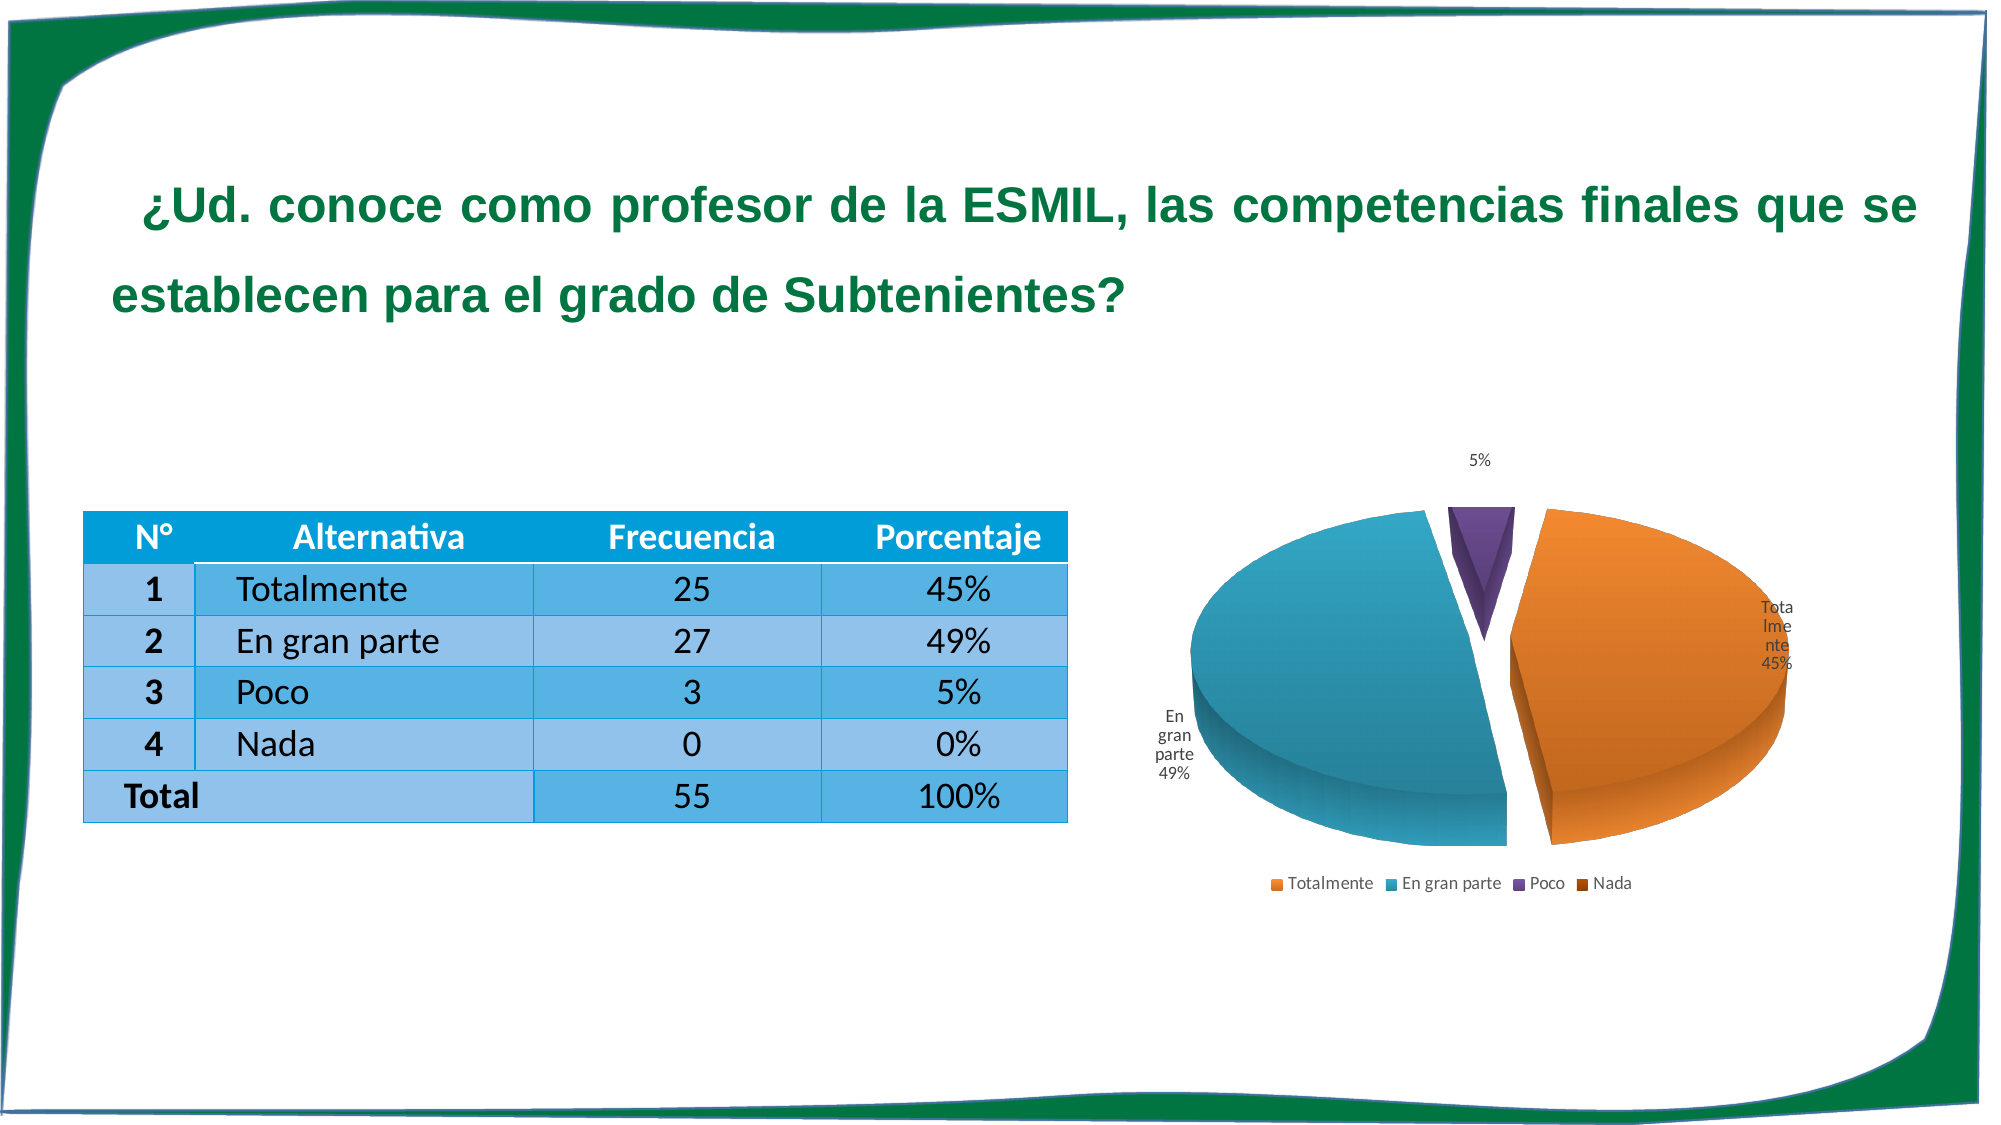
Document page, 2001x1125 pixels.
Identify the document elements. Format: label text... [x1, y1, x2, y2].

table_cell 100% [822, 771, 1067, 822]
table_header Alternativa [196, 512, 533, 562]
table_cell 4 [84, 719, 194, 770]
text_box ¿Ud. conoce como profesor de la ESMIL, las competencias finales que se establecen para el grado de Subtenientes? [96, 135, 1934, 331]
table_cell 25 [534, 564, 821, 615]
table_cell 55 [535, 771, 821, 822]
table_cell 45% [822, 564, 1067, 615]
table_header N° [84, 512, 194, 563]
table_header Porcentaje [822, 512, 1067, 562]
table_cell Total [84, 771, 533, 822]
table_cell 49% [822, 616, 1067, 666]
table_cell 2 [84, 616, 194, 666]
table_cell 1 [84, 564, 194, 615]
chart [1109, 452, 1821, 901]
table_cell Totalmente [196, 564, 533, 615]
table_cell 3 [534, 667, 821, 718]
table_cell 5% [822, 667, 1067, 718]
table_header Frecuencia [534, 512, 821, 562]
table_cell 0 [534, 719, 821, 770]
table_cell En gran parte [196, 616, 533, 666]
table_cell 27 [534, 616, 821, 666]
table_cell Nada [196, 719, 533, 770]
table_cell 3 [84, 667, 194, 718]
table_cell Poco [196, 667, 533, 718]
table_cell 0% [822, 719, 1067, 770]
picture [0, 1, 1987, 1125]
